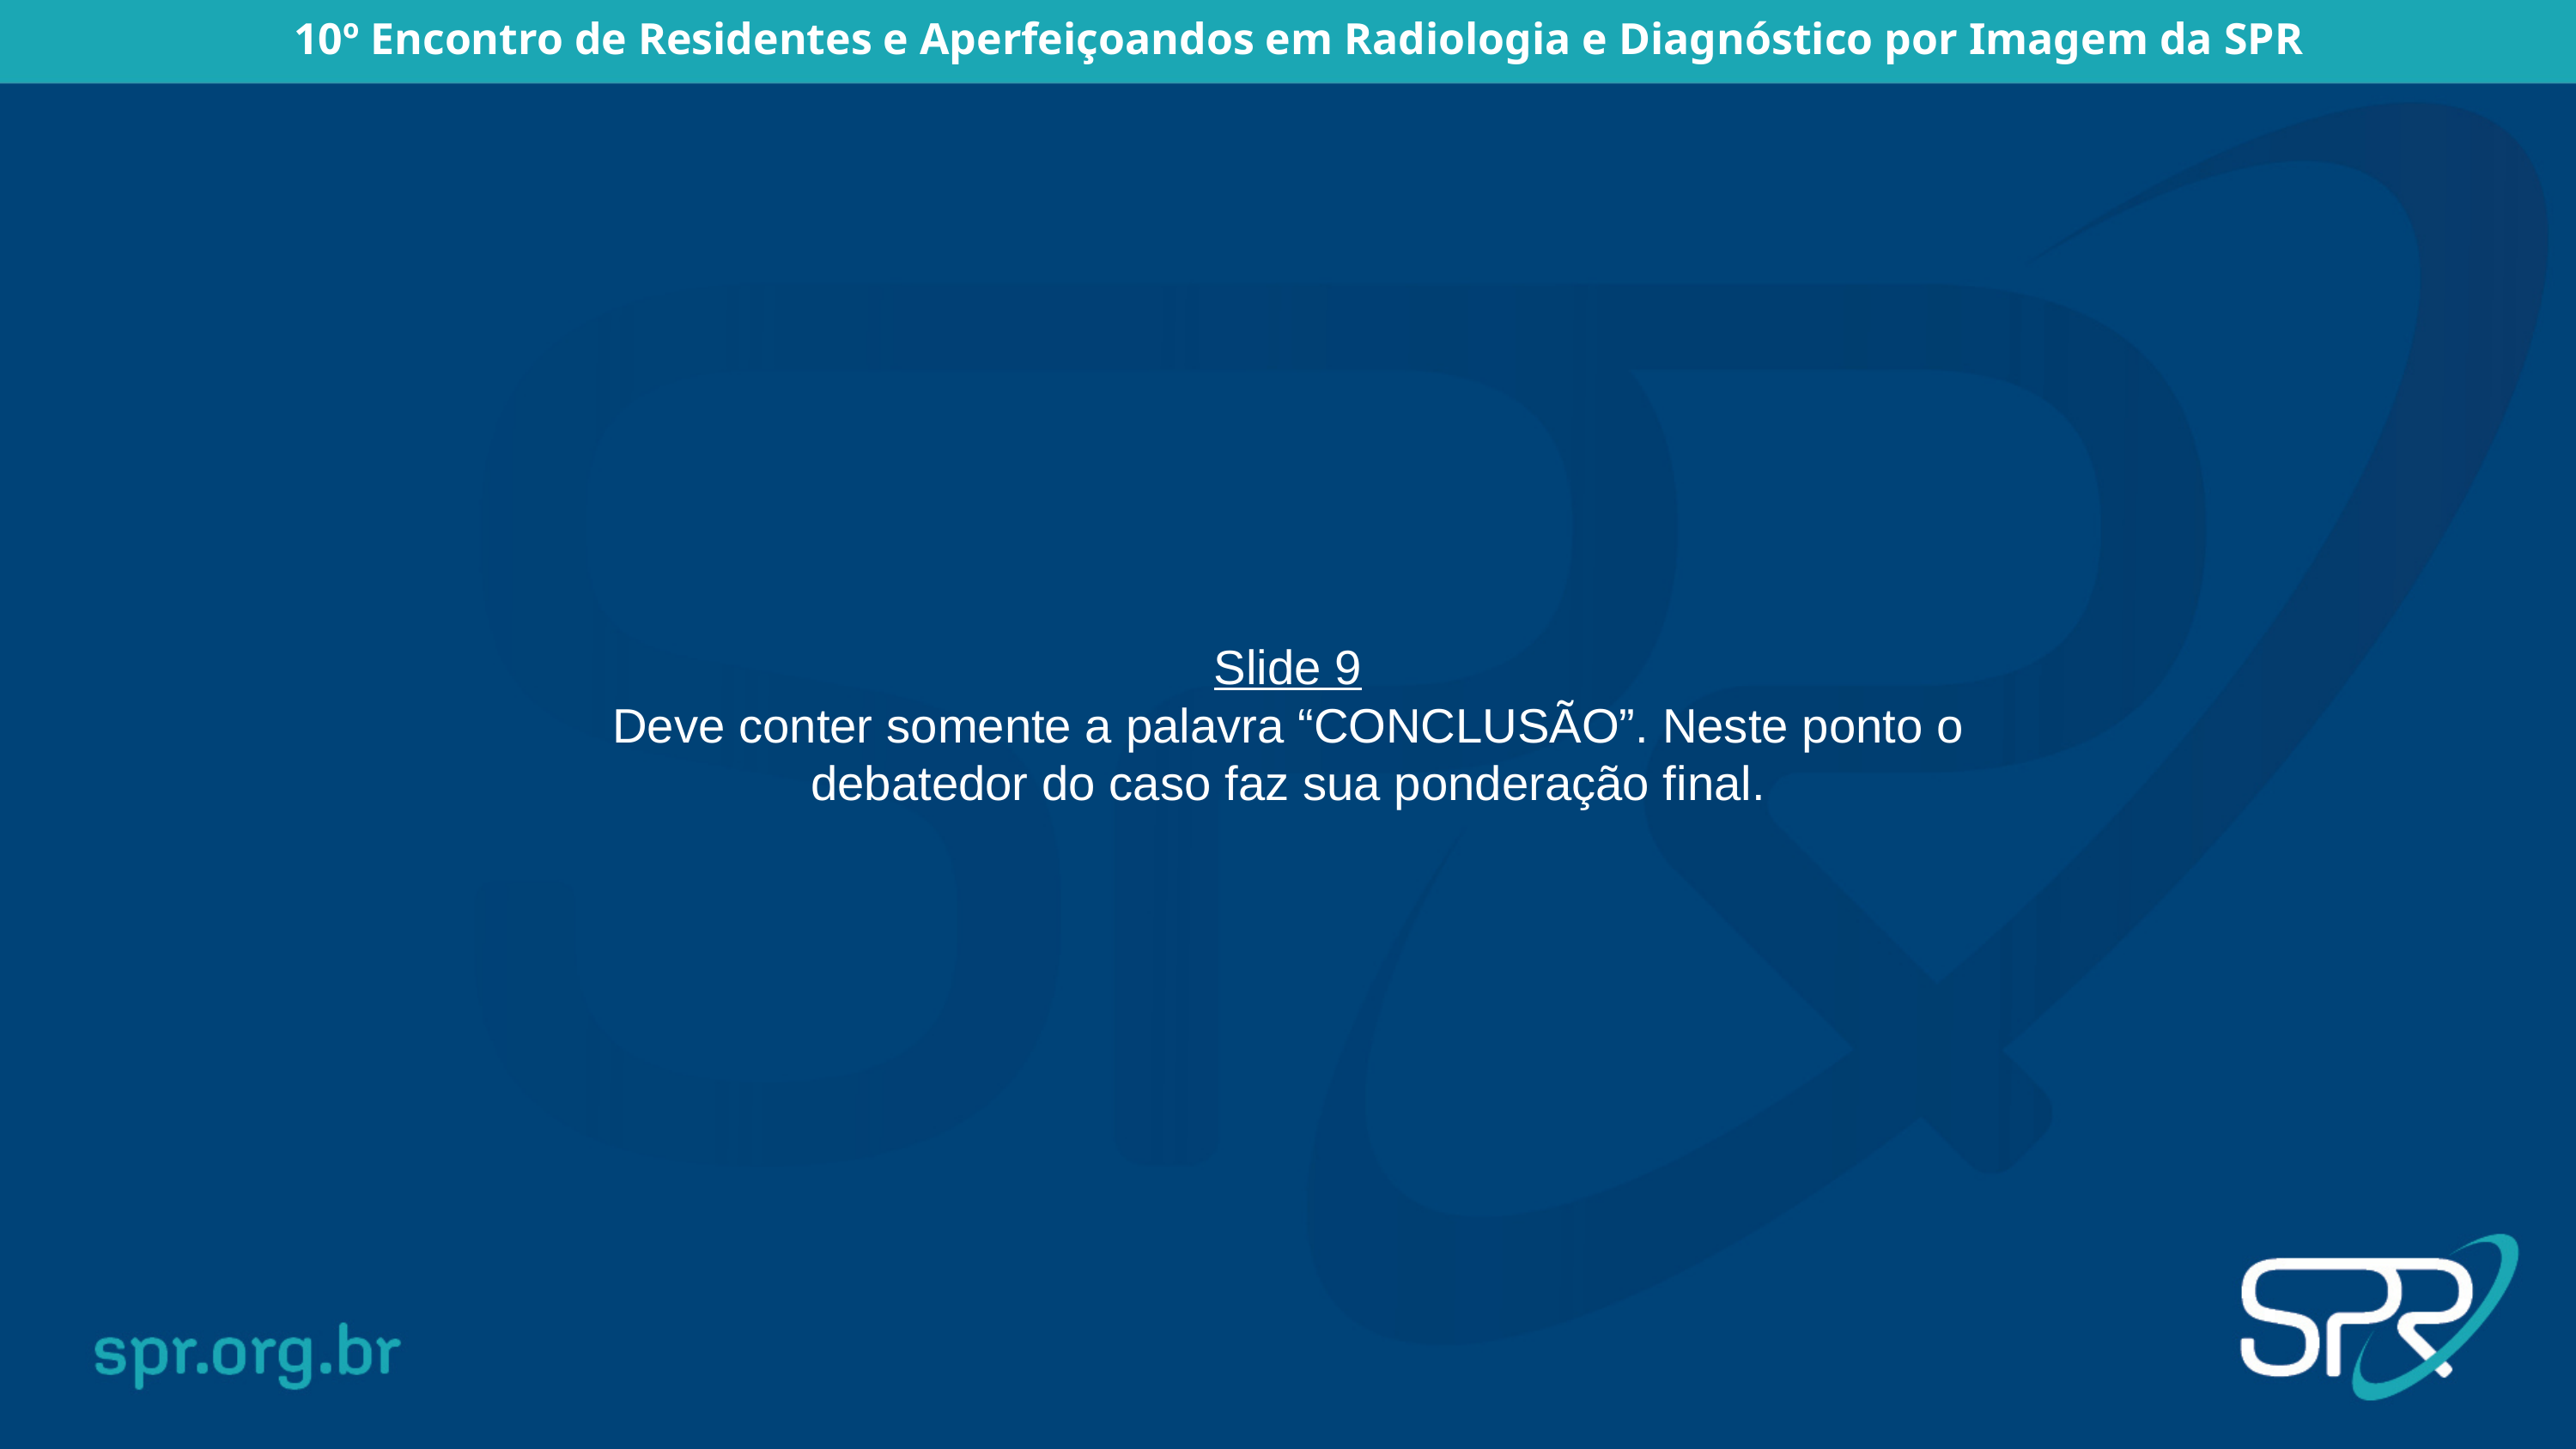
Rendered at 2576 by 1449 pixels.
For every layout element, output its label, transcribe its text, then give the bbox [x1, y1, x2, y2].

text_box Slide 9 Deve conter somente a palavra “CONCLUSÃO”. Neste ponto o debatedor do caso faz sua ponderação final. [531, 627, 2044, 821]
picture [0, 0, 2576, 1449]
